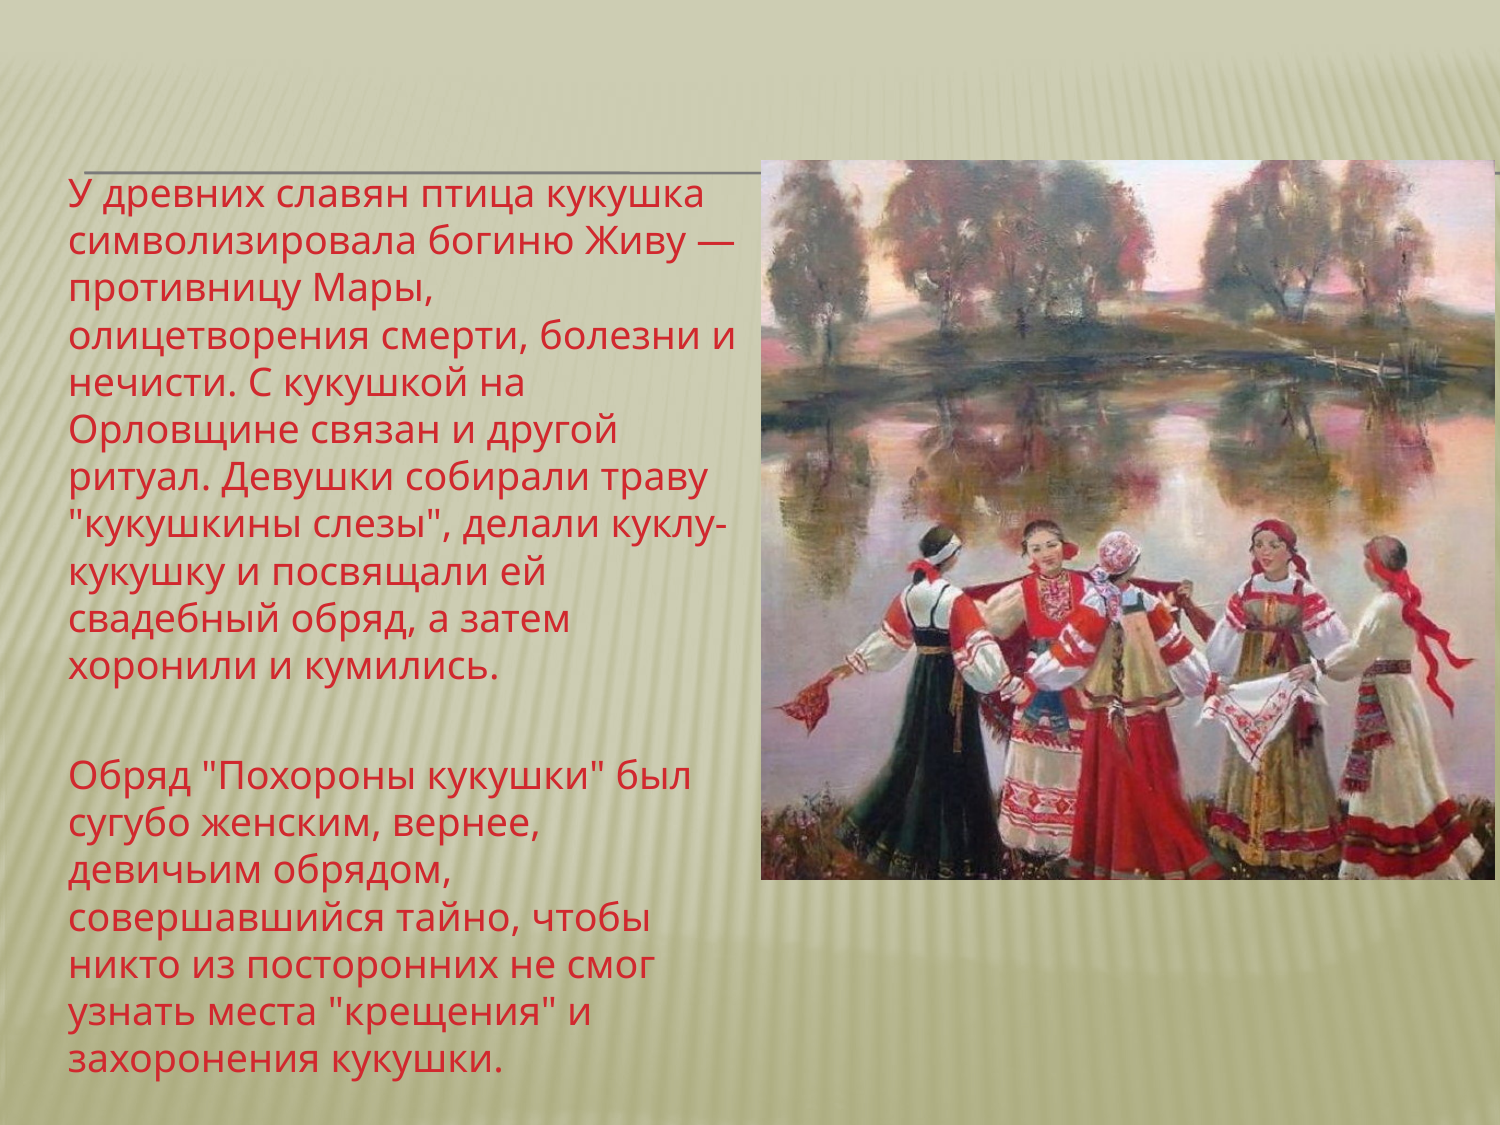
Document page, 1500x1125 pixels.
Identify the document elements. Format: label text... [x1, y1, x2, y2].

list У древних славян птица кукушка символизировала богиню Живу — противницу Мары, олицетворения смерти, болезни и нечисти. С кукушкой на Орловщине связан и другой ритуал. Девушки собирали траву "кукушкины слезы", делали куклу-кукушку и посвящали ей свадебный обряд, а затем хоронили и кумились. Обряд "Похороны кукушки" был сугубо женским, вернее, девичьим обрядом, совершавшийся тайно, чтобы никто из посторонних не смог узнать места "крещения" и захоронения кукушки. [53, 160, 752, 1100]
picture [761, 160, 1496, 880]
